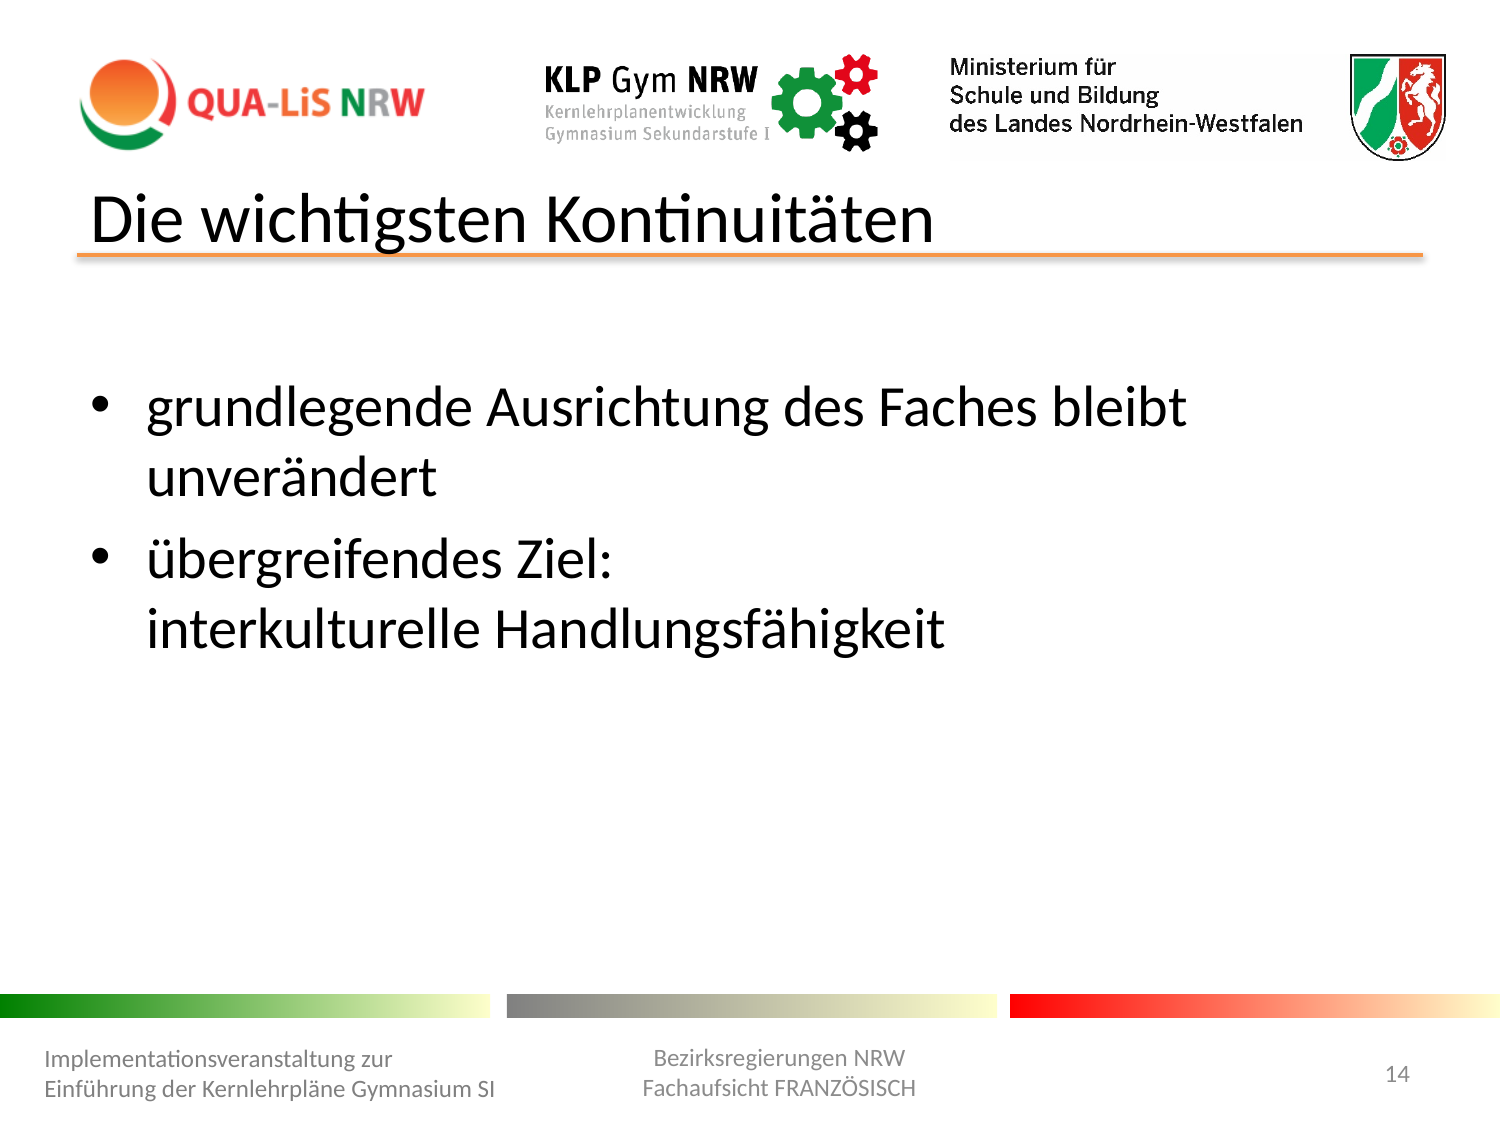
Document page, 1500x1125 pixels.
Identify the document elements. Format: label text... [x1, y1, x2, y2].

picture [950, 54, 1446, 161]
list grundlegende Ausrichtung des Faches bleibt unverändert übergreifendes Ziel: interkulturelle Handlungsfähigkeit [75, 278, 1425, 969]
slide_number 14 [1328, 1042, 1425, 1103]
picture [501, 28, 908, 183]
picture [77, 52, 431, 154]
title Die wichtigsten Kontinuitäten [75, 184, 1425, 244]
slide_number Implementationsveranstaltung zur Einführung der Kernlehrpläne Gymnasium SI [29, 1042, 526, 1103]
footer Bezirksregierungen NRW Fachaufsicht FRANZÖSISCH [561, 1017, 999, 1125]
